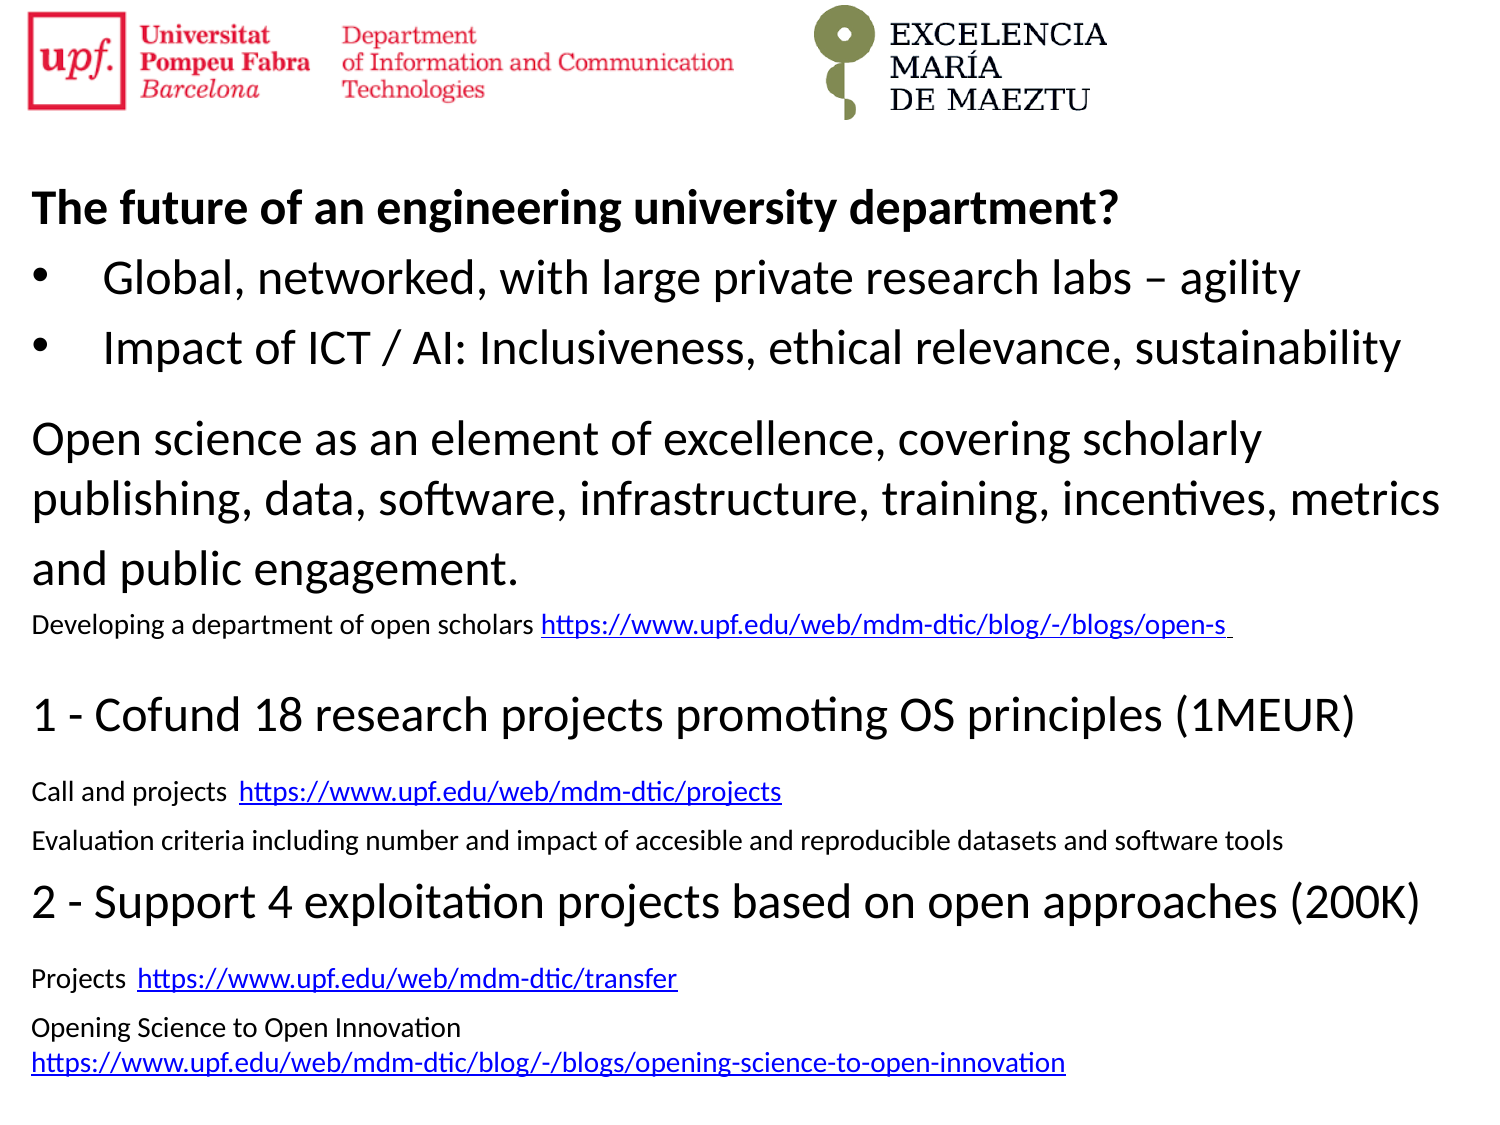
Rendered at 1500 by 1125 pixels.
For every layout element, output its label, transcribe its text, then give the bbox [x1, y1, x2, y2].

text_box 1 - Cofund 18 research projects promoting OS principles (1MEUR) Call and projects https://www.upf.edu/web/mdm-dtic/projects Evaluation criteria including number and impact of accesible and reproducible datasets and software tools [12, 673, 1488, 792]
picture [814, 5, 1107, 120]
picture [24, 3, 734, 118]
text_box Open science as an element of excellence, covering scholarly publishing, data, software, infrastructure, training, incentives, metrics and public engagement. Developing a department of open scholars https://www.upf.edu/web/mdm-dtic/blog/-/blogs/open-s [12, 397, 1488, 618]
text_box The future of an engineering university department? Global, networked, with large private research labs – agility Impact of ICT / AI: Inclusiveness, ethical relevance, sustainability [12, 166, 1488, 386]
title [75, 45, 1425, 166]
text_box 2 - Support 4 exploitation projects based on open approaches (200K) Projects https://www.upf.edu/web/mdm-dtic/transfer Opening Science to Open Innovation https://www.upf.edu/web/mdm-dtic/blog/-/blogs/opening-science-to-open-innovation [11, 860, 1455, 1080]
